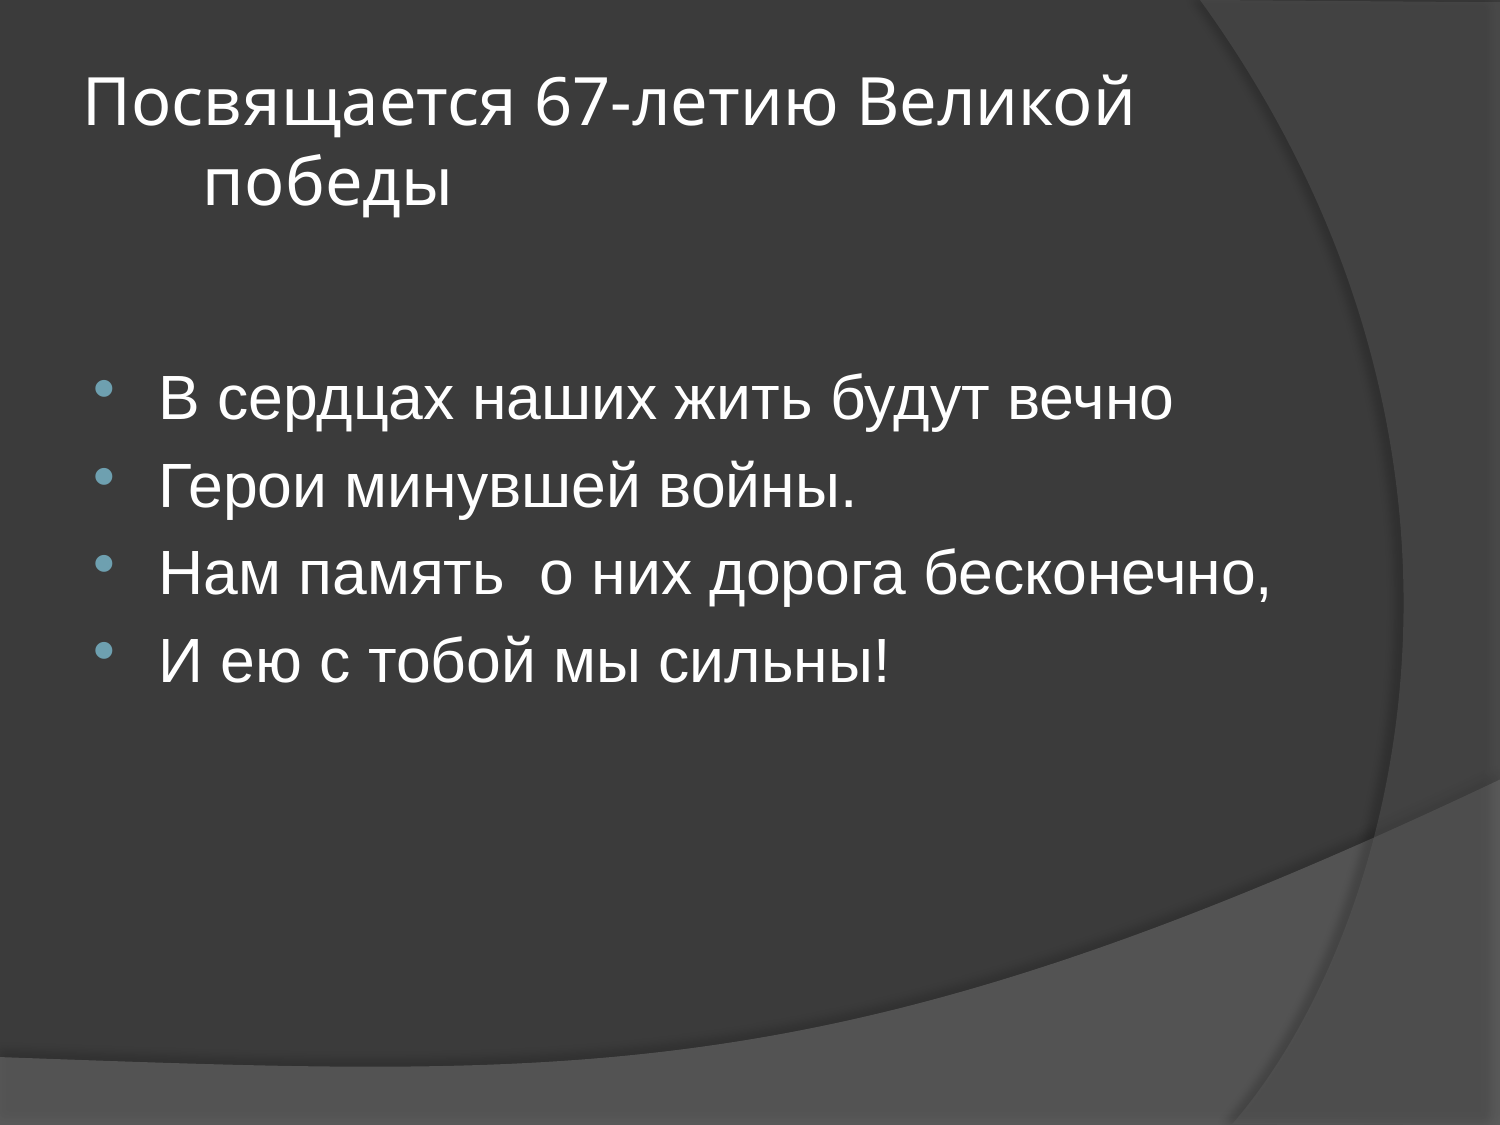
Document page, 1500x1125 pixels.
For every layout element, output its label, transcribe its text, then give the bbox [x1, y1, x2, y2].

list В сердцах наших жить будут вечно Герои минувшей войны. Нам память о них дорога бесконечно, И ею с тобой мы сильны! [75, 262, 1300, 1005]
title Посвящается 67-летию Великой победы [75, 45, 1300, 233]
